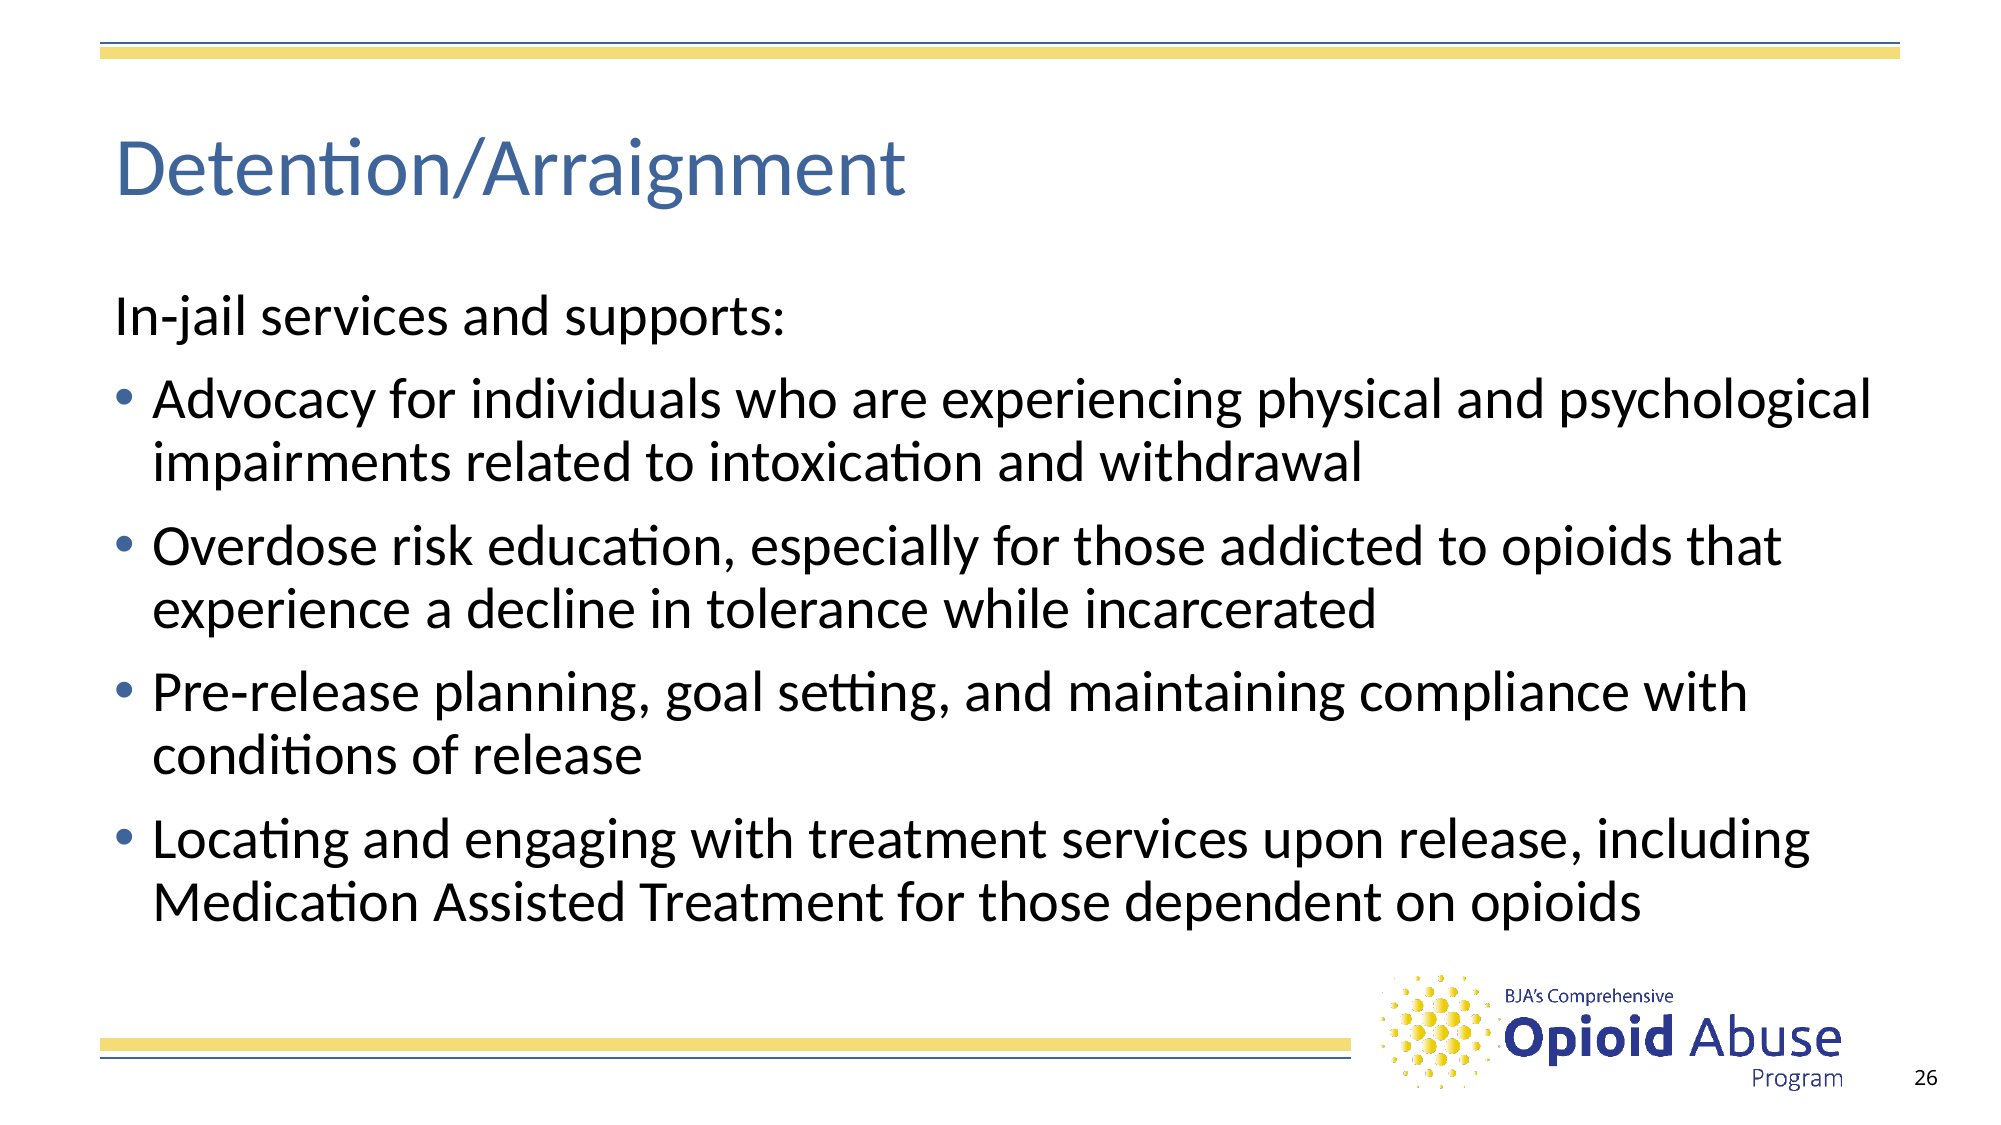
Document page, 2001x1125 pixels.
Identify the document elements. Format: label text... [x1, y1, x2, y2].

title Detention/Arraignment [100, 59, 1901, 278]
picture [1380, 992, 1842, 1091]
list In‐jail services and supports: Advocacy for individuals who are experiencing physical and psychological impairments related to intoxication and withdrawal Overdose risk education, especially for those addicted to opioids that experience a decline in tolerance while incarcerated Pre‐release planning, goal setting, and maintaining compliance with conditions of release Locating and engaging with treatment services upon release, including Medication Assisted Treatment for those dependent on opioids [99, 277, 1900, 992]
